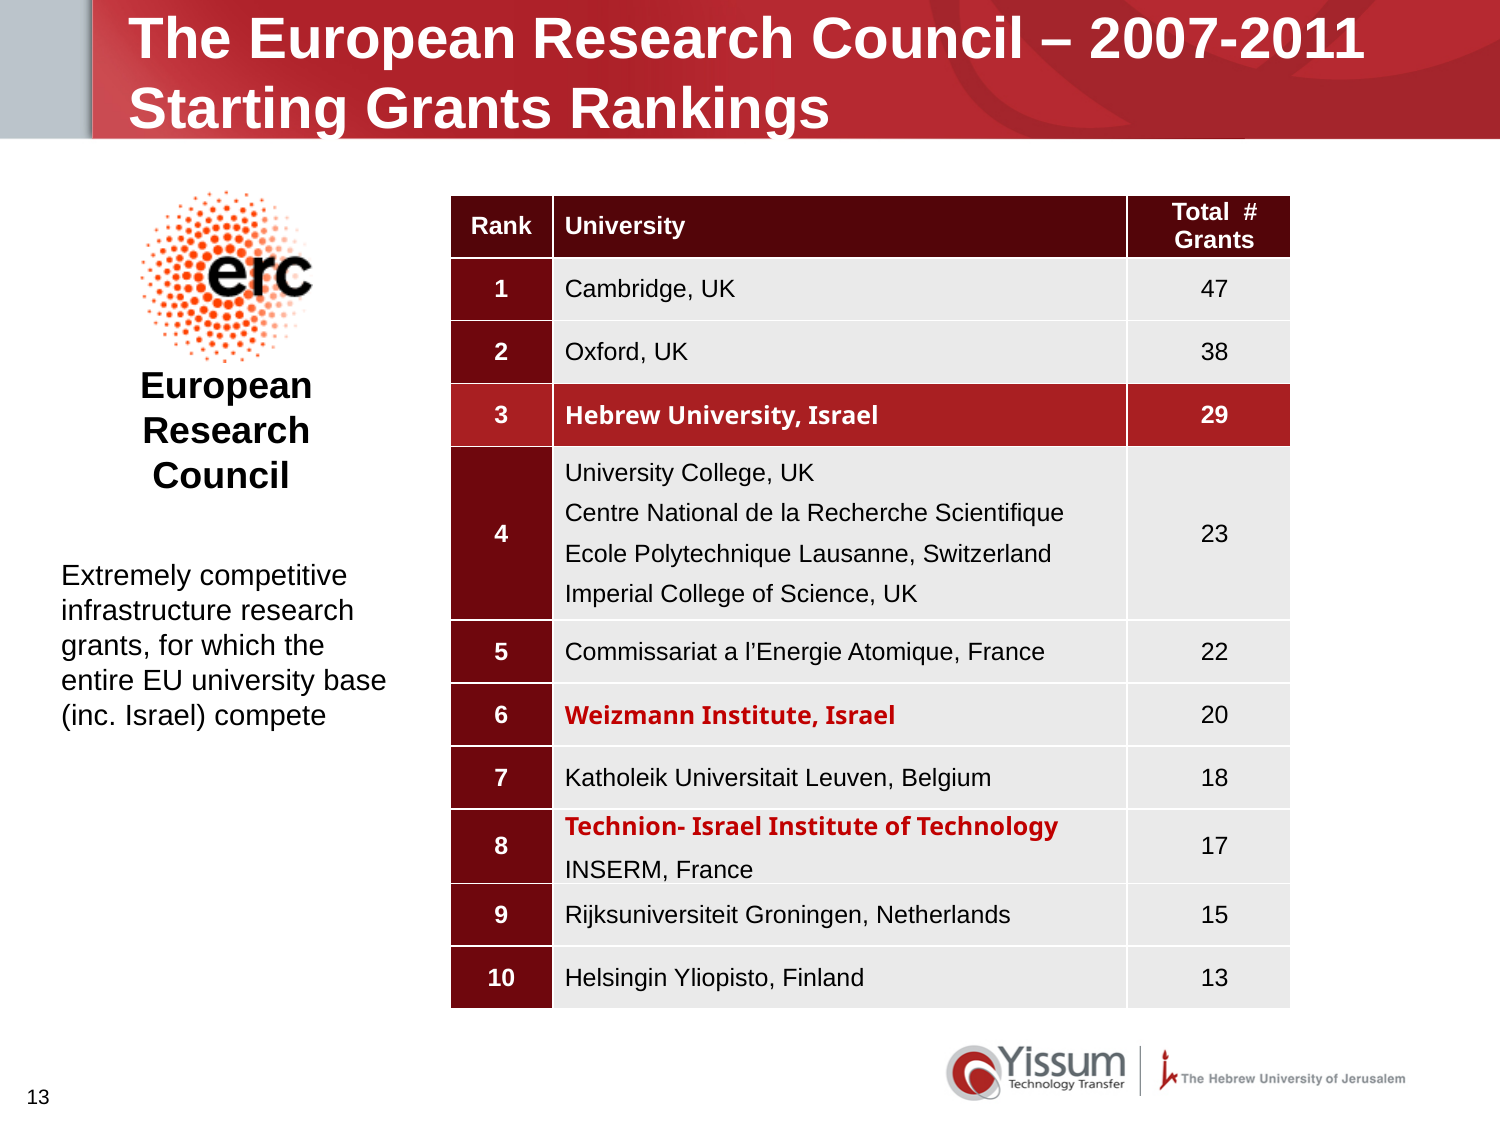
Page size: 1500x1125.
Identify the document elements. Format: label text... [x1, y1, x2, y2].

slide_number 13 [0, 1075, 77, 1125]
table_cell Rijksuniversiteit Groningen, Netherlands [554, 884, 1126, 945]
table_header Rank [451, 196, 552, 257]
table_cell Helsingin Yliopisto, Finland [554, 947, 1126, 1008]
table_cell 2 [451, 321, 552, 383]
picture [0, 0, 1500, 1125]
table_cell 18 [1128, 747, 1290, 808]
table_cell 8 [451, 810, 552, 883]
table_cell Oxford, UK [554, 321, 1126, 383]
table_cell Katholeik Universitait Leuven, Belgium [554, 747, 1126, 808]
table_cell 15 [1128, 884, 1290, 945]
table_cell 9 [451, 884, 552, 945]
table_cell University College, UK Centre National de la Recherche Scientifique Ecole Polytechnique Lausanne, Switzerland Imperial College of Science, UK [554, 447, 1126, 619]
table_cell 10 [451, 947, 552, 1008]
table_cell Technion- Israel Institute of Technology INSERM, France [554, 810, 1126, 883]
table_cell 17 [1128, 810, 1290, 883]
table_cell 4 [451, 447, 552, 619]
table_cell 20 [1128, 684, 1290, 745]
table_cell Commissariat a l’Energie Atomique, France [554, 621, 1126, 682]
title The European Research Council – 2007-2011 Starting Grants Rankings [113, 7, 1419, 134]
table_cell 7 [451, 747, 552, 808]
table_cell 13 [1128, 947, 1290, 1008]
table_cell 1 [451, 259, 552, 320]
table_cell 3 [451, 384, 552, 446]
table_cell Cambridge, UK [554, 259, 1126, 320]
table_cell 5 [451, 621, 552, 682]
table_cell 47 [1128, 259, 1290, 320]
text_box European Research Council [119, 354, 334, 504]
table_header Total # Grants [1128, 196, 1290, 257]
table_cell 38 [1128, 321, 1290, 383]
table_cell 29 [1128, 384, 1290, 446]
table_cell Weizmann Institute, Israel [554, 684, 1126, 745]
table_cell 6 [451, 684, 552, 745]
table_header University [554, 196, 1126, 257]
table_cell 22 [1128, 621, 1290, 682]
table_cell Hebrew University, Israel [554, 384, 1126, 446]
table_cell 23 [1128, 447, 1290, 619]
text_box Extremely competitive infrastructure research grants, for which the entire EU university base (inc. Israel) compete [46, 549, 407, 739]
